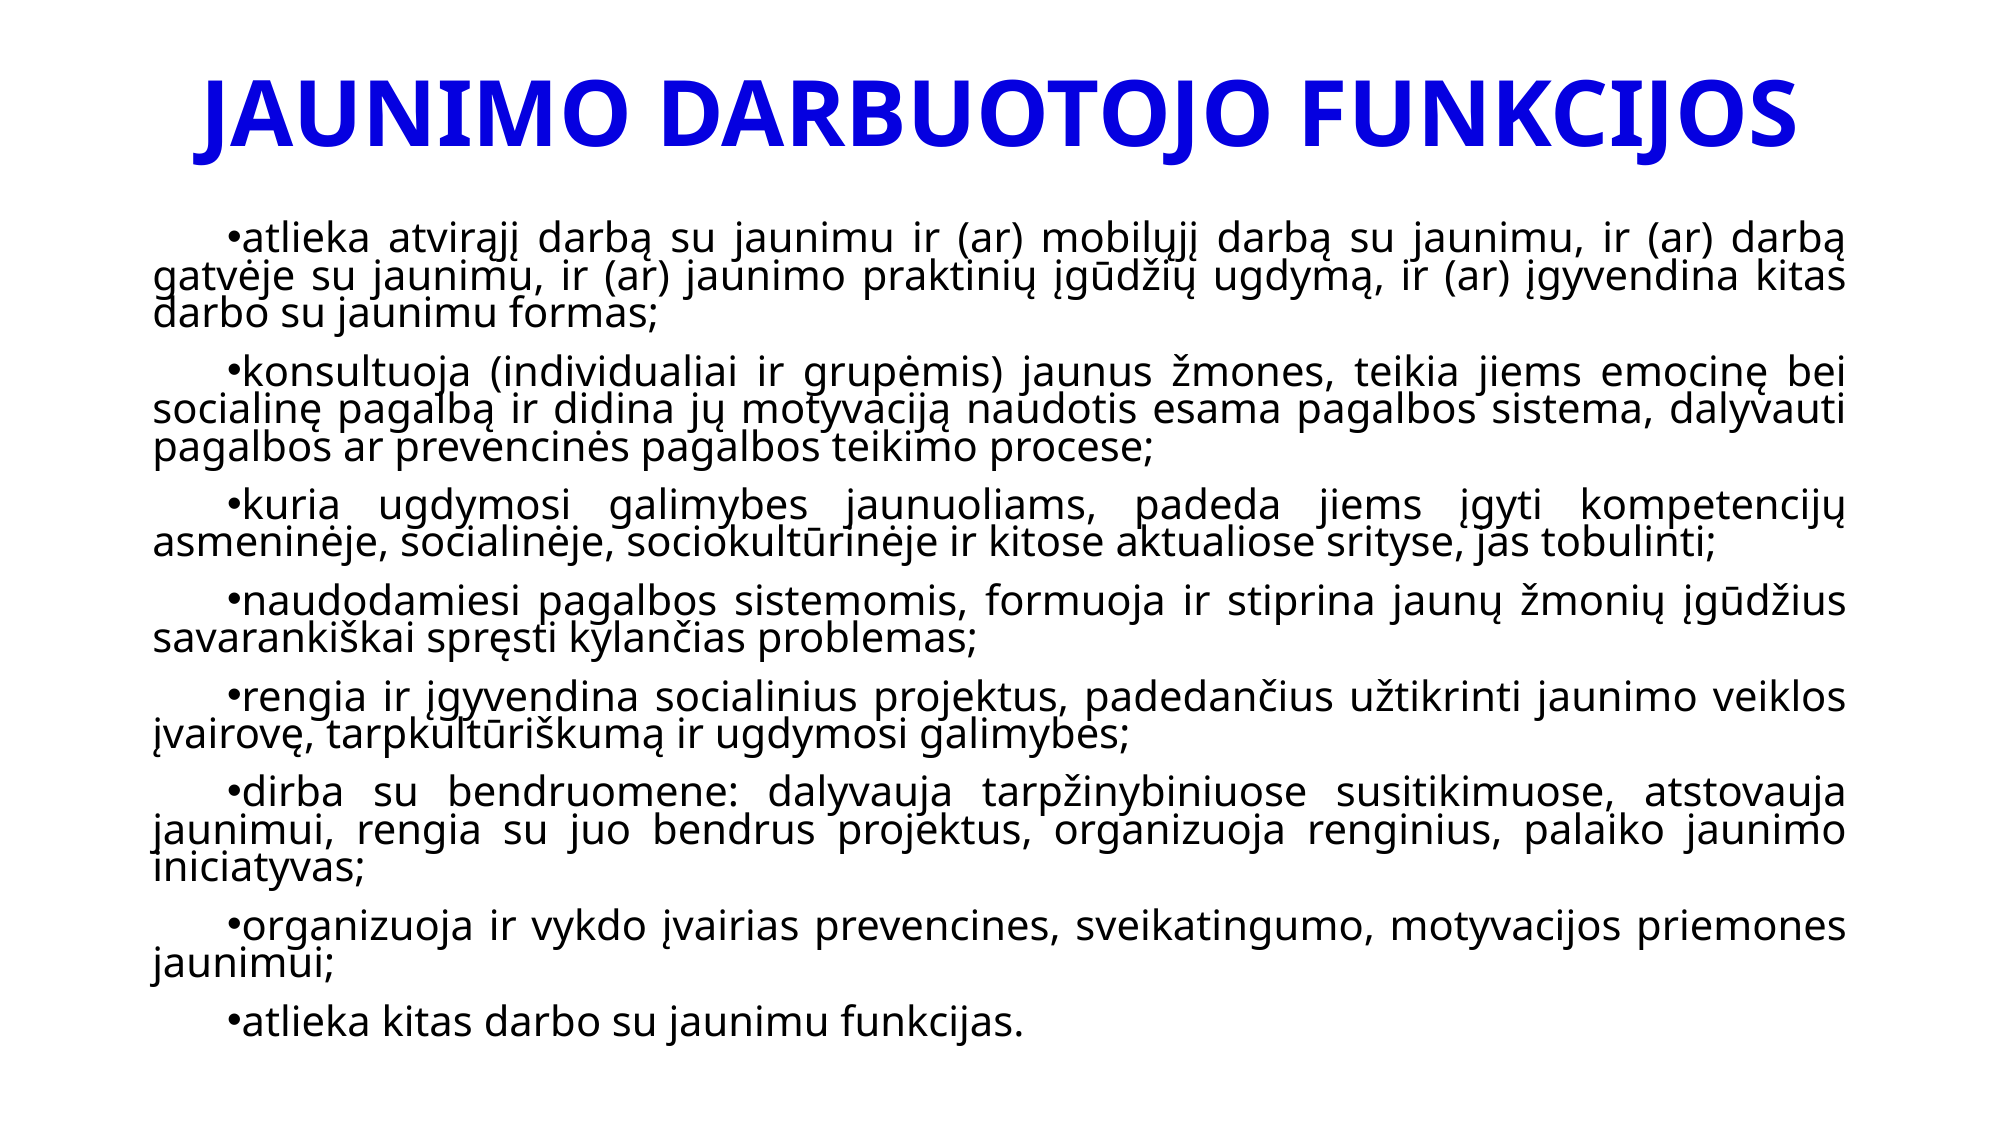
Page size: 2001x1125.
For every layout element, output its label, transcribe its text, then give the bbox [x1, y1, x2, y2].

list atlieka atvirąjį darbą su jaunimu ir (ar) mobilųjį darbą su jaunimu, ir (ar) darbą gatvėje su jaunimu, ir (ar) jaunimo praktinių įgūdžių ugdymą, ir (ar) įgyvendina kitas darbo su jaunimu formas; konsultuoja (individualiai ir grupėmis) jaunus žmones, teikia jiems emocinę bei socialinę pagalbą ir didina jų motyvaciją naudotis esama pagalbos sistema, dalyvauti pagalbos ar prevencinės pagalbos teikimo procese; kuria ugdymosi galimybes jaunuoliams, padeda jiems įgyti kompetencijų asmeninėje, socialinėje, sociokultūrinėje ir kitose aktualiose srityse, jas tobulinti; naudodamiesi pagalbos sistemomis, formuoja ir stiprina jaunų žmonių įgūdžius savarankiškai spręsti kylančias problemas; rengia ir įgyvendina socialinius projektus, padedančius užtikrinti jaunimo veiklos įvairovę, tarpkultūriškumą ir ugdymosi galimybes; dirba su bendruomene: dalyvauja tarpžinybiniuose susitikimuose, atstovauja jaunimui, rengia su juo bendrus projektus, organizuoja renginius, palaiko jaunimo iniciatyvas; organizuoja ir vykdo įvairias prevencines, sveikatingumo, motyvacijos priemones jaunimui; atlieka kitas darbo su jaunimu funkcijas. [137, 216, 1863, 1014]
title JAUNIMO DARBUOTOJO FUNKCIJOS [137, 59, 1863, 216]
